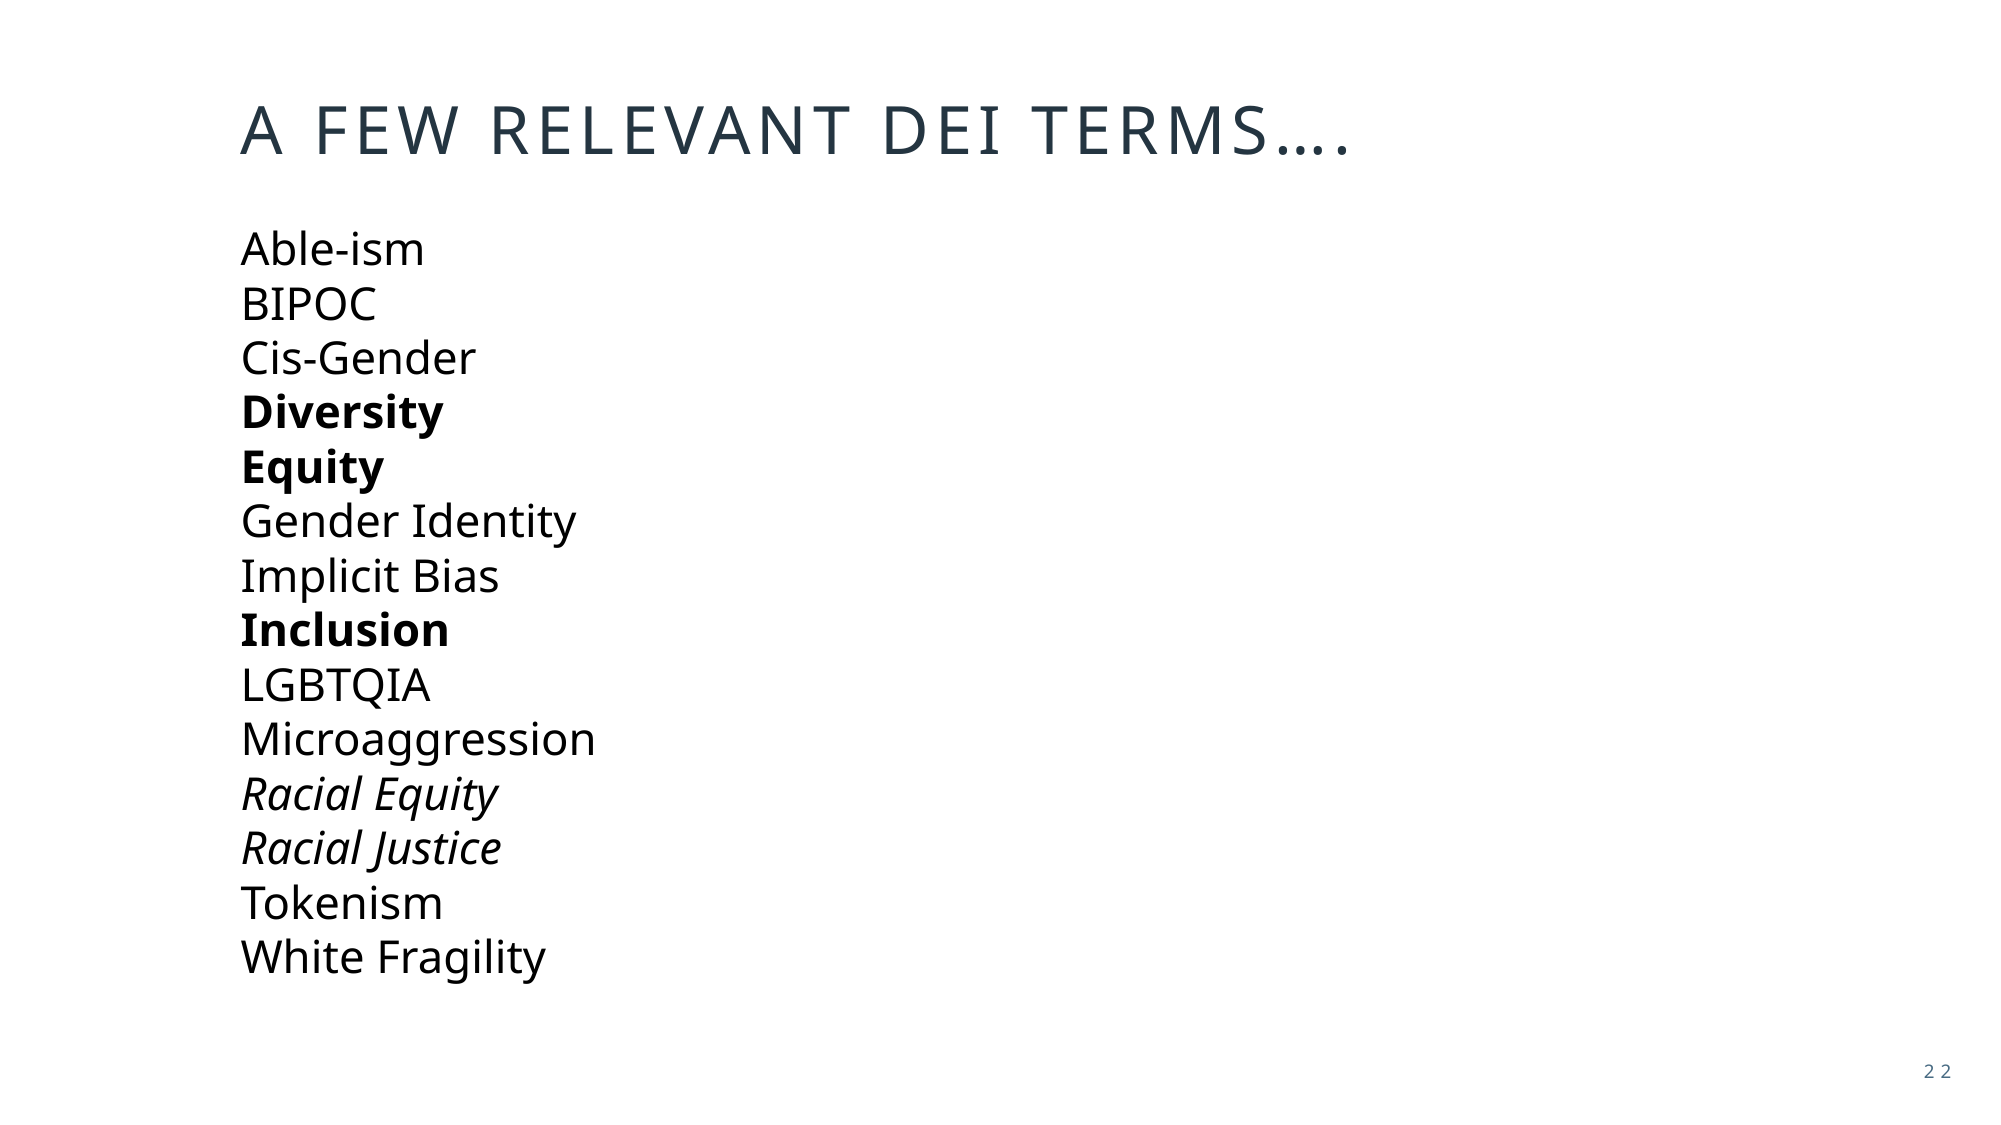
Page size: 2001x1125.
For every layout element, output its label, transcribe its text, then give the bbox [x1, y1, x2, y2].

text_box Able-ism BIPOC Cis-Gender Diversity Equity Gender Identity Implicit Bias Inclusion LGBTQIA Microaggression Racial Equity Racial Justice Tokenism White Fragility [225, 212, 1745, 990]
text_box A few Relevant DEI Terms…. [225, 71, 1660, 194]
slide_number 22 [1823, 1042, 1967, 1103]
